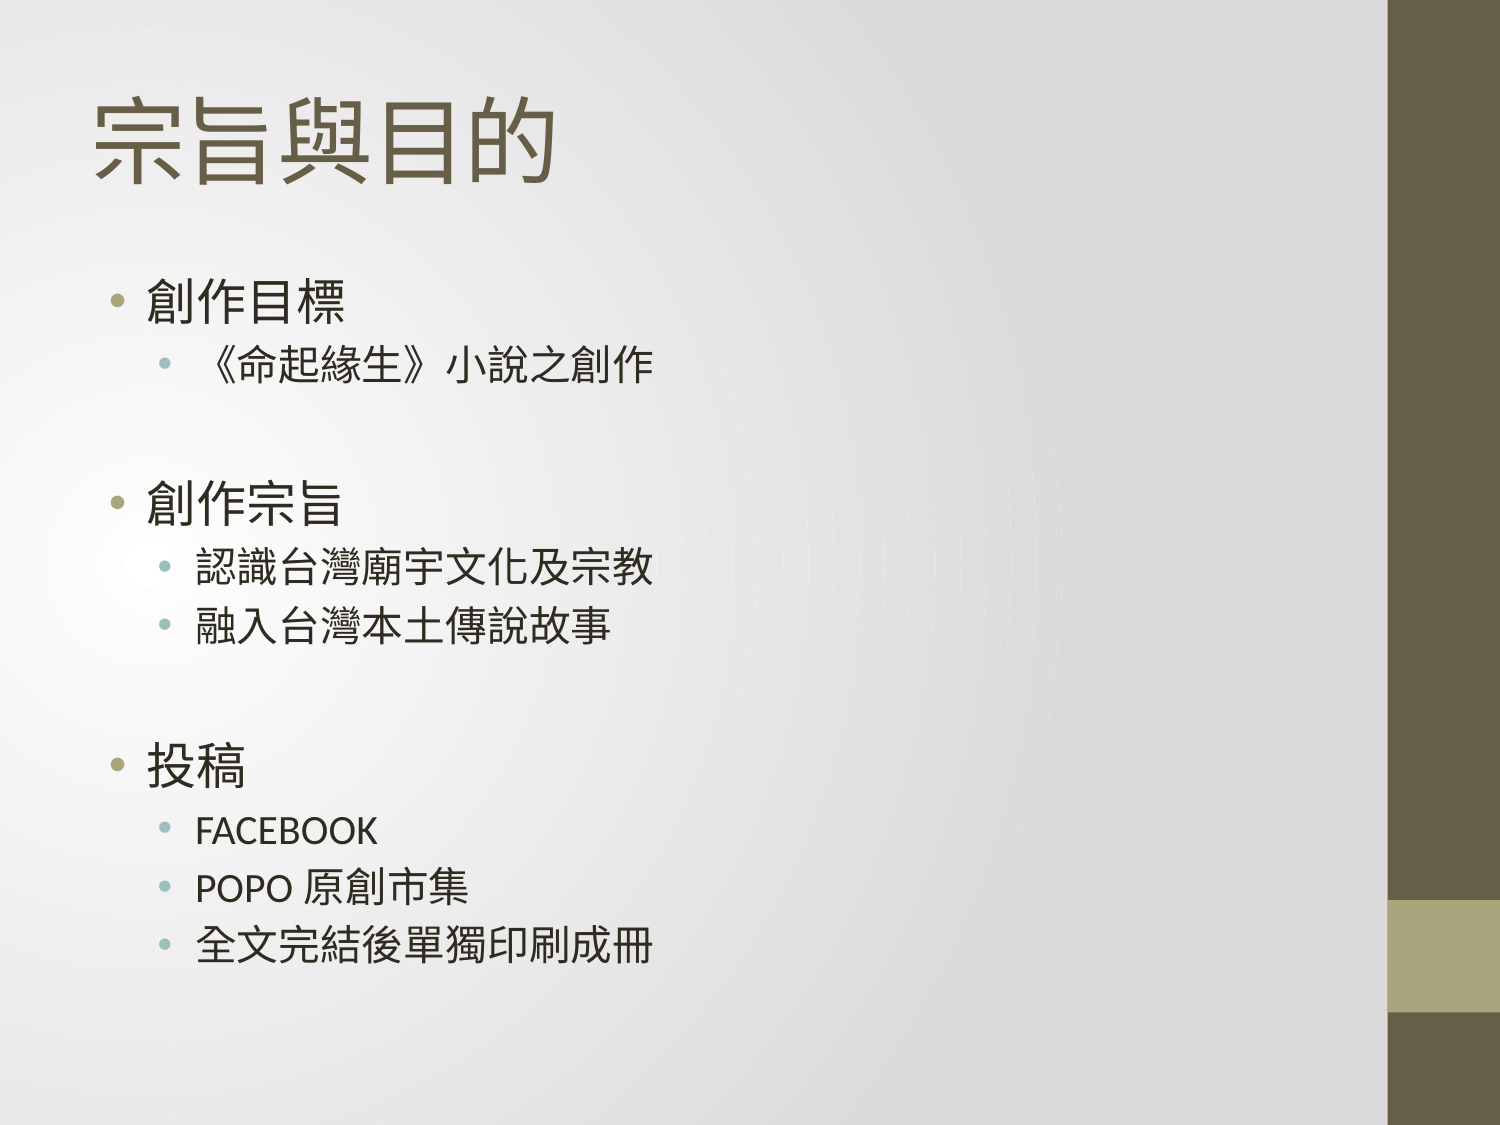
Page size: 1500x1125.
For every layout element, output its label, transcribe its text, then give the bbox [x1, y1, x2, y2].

list 創作目標 《命起緣生》小說之創作 創作宗旨 認識台灣廟宇文化及宗教 融入台灣本土傳說故事 投稿 FACEBOOK POPO原創市集 全文完結後單獨印刷成冊 [75, 262, 1325, 1050]
title 宗旨與目的 [75, 45, 1325, 233]
